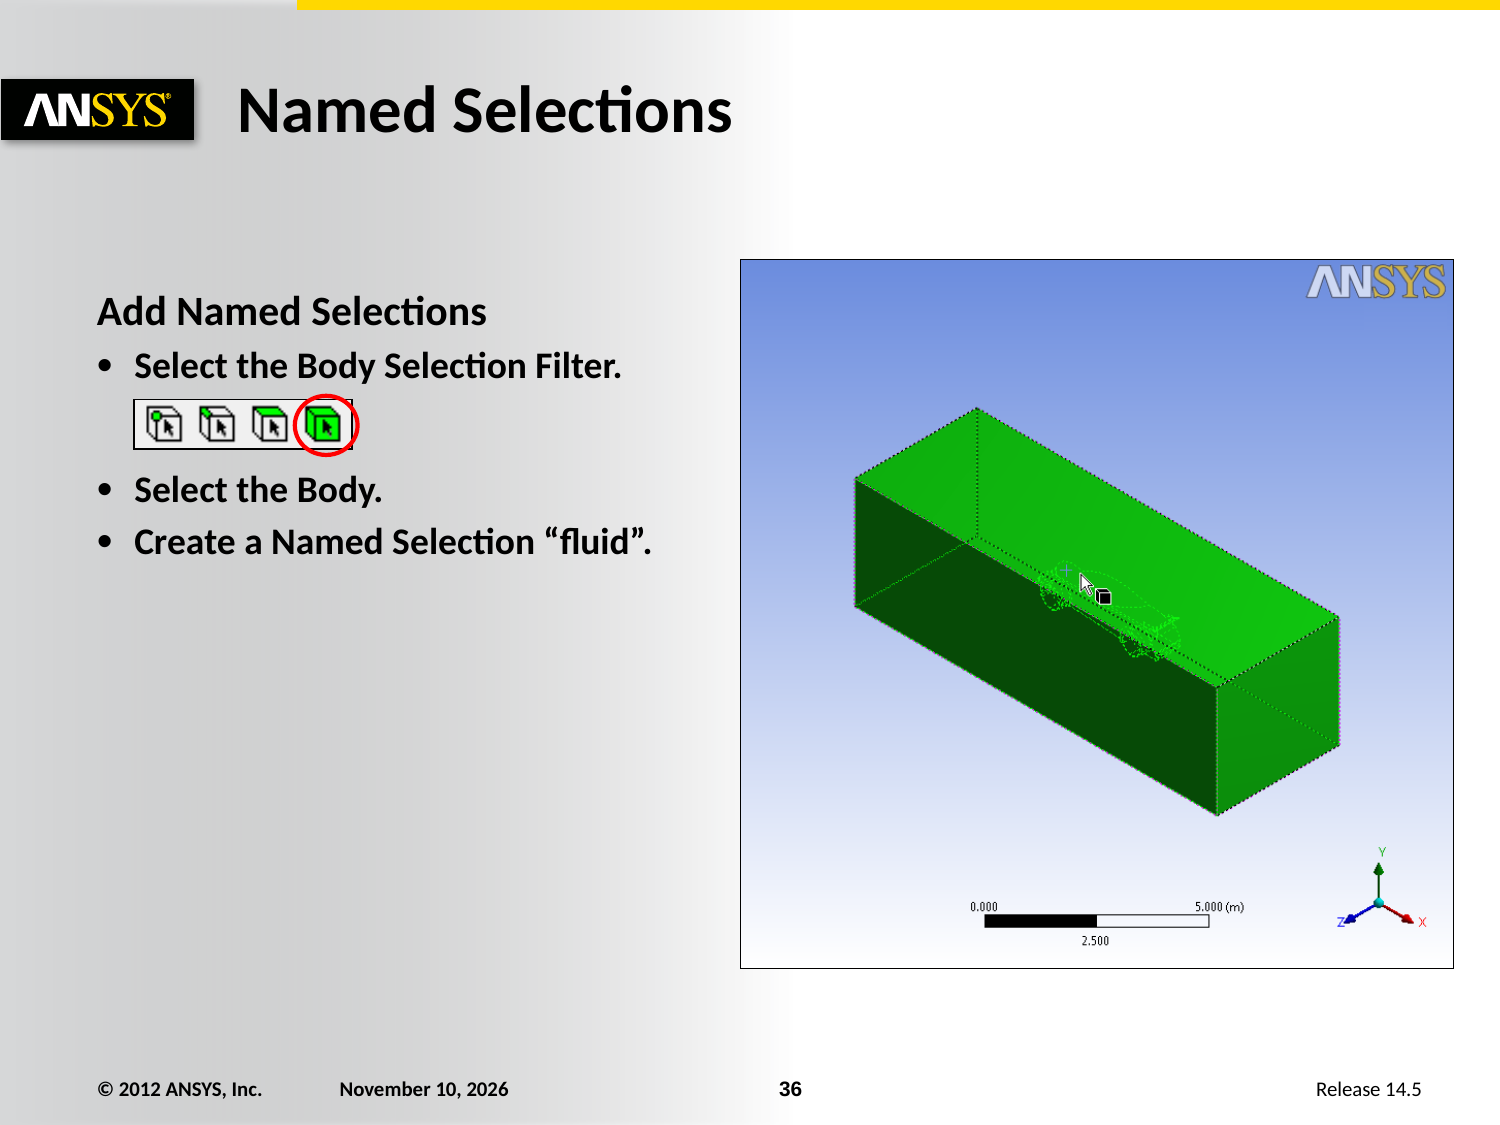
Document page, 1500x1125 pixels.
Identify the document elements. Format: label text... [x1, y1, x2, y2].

title Named Selections [237, 74, 1407, 176]
picture [740, 260, 1453, 968]
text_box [134, 395, 358, 456]
list Add Named Selections Select the Body Selection Filter. Select the Body. Create a Named Selection “fluid”. [96, 286, 723, 1038]
